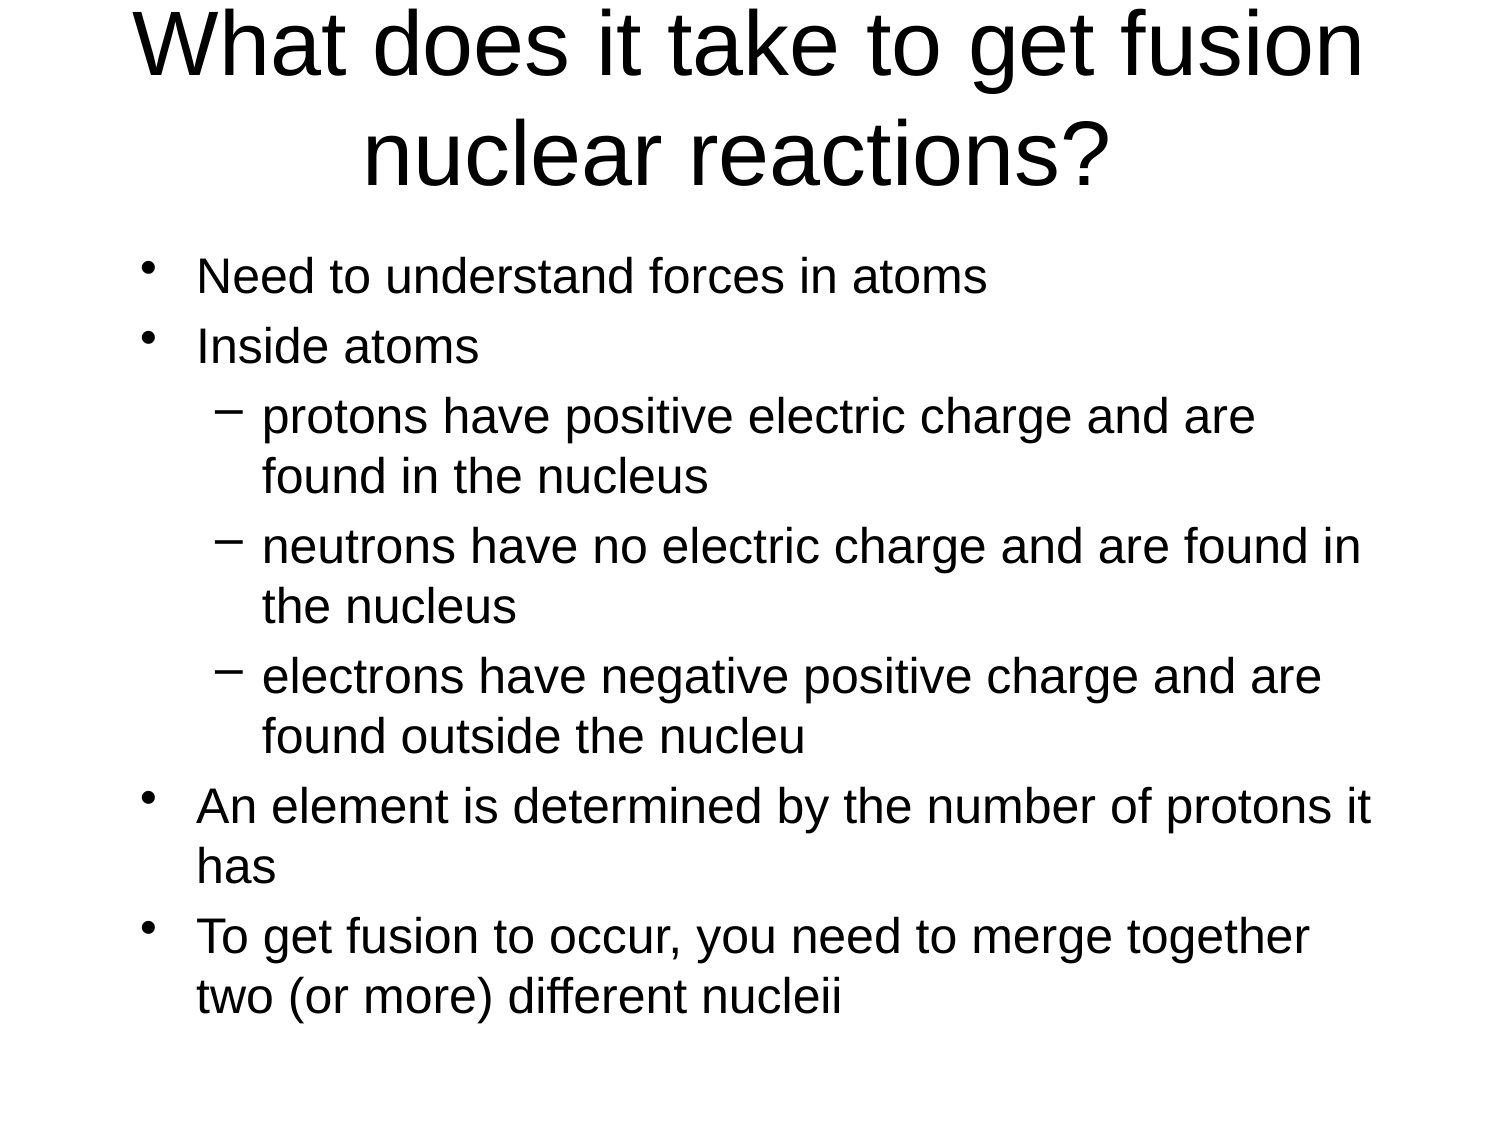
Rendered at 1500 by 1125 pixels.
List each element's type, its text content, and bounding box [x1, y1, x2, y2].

list Need to understand forces in atoms Inside atoms protons have positive electric charge and are found in the nucleus neutrons have no electric charge and are found in the nucleus electrons have negative positive charge and are found outside the nucleu An element is determined by the number of protons it has To get fusion to occur, you need to merge together two (or more) different nucleii [125, 236, 1400, 912]
title What does it take to get fusion nuclear reactions? [112, 0, 1388, 188]
